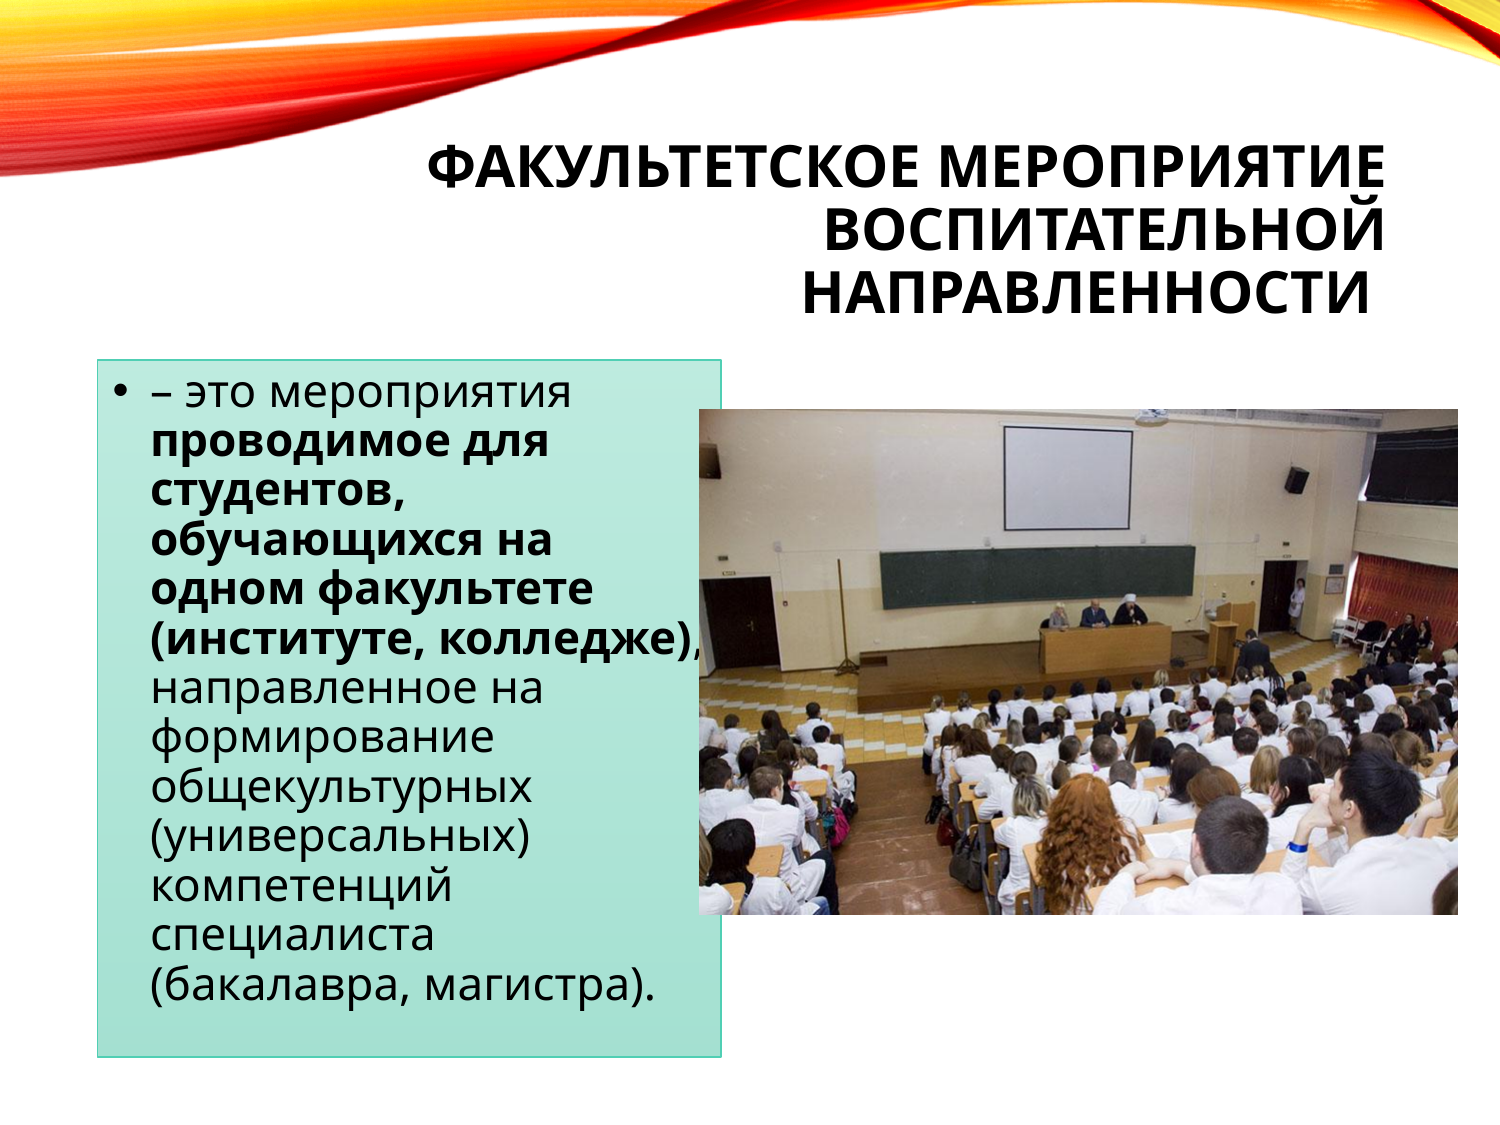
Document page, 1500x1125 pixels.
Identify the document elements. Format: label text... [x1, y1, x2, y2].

picture [699, 409, 1459, 915]
list – это мероприятия проводимое для студентов, обучающихся на одном факультете (институте, колледже), направленное на формирование общекультурных (универсальных) компетенций специалиста (бакалавра, магистра). [97, 359, 722, 1058]
picture [0, 0, 1500, 178]
title Факультетское мероприятие воспитательной направленности [356, 125, 1403, 338]
